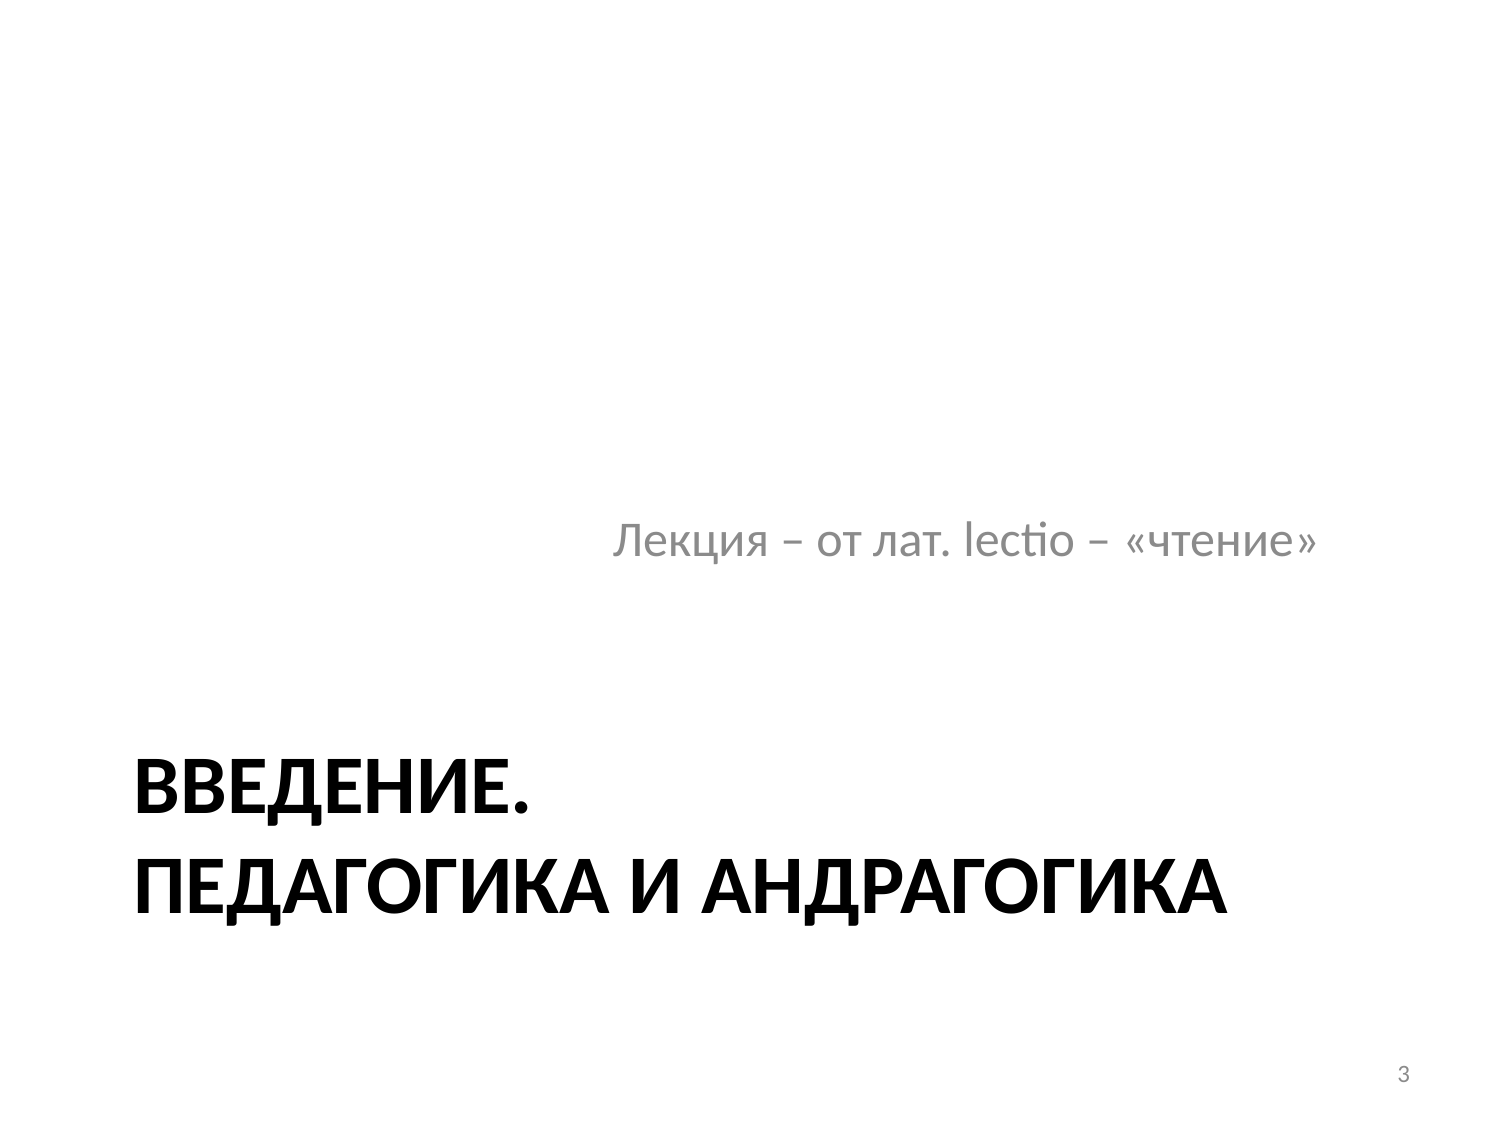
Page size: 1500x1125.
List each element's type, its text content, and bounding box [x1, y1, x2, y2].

list Лекция – от лат. lесtio – «чтение» [597, 476, 1394, 575]
slide_number 3 [1074, 1042, 1425, 1103]
title Введение. Педагогика и андрагогика [118, 722, 1394, 947]
